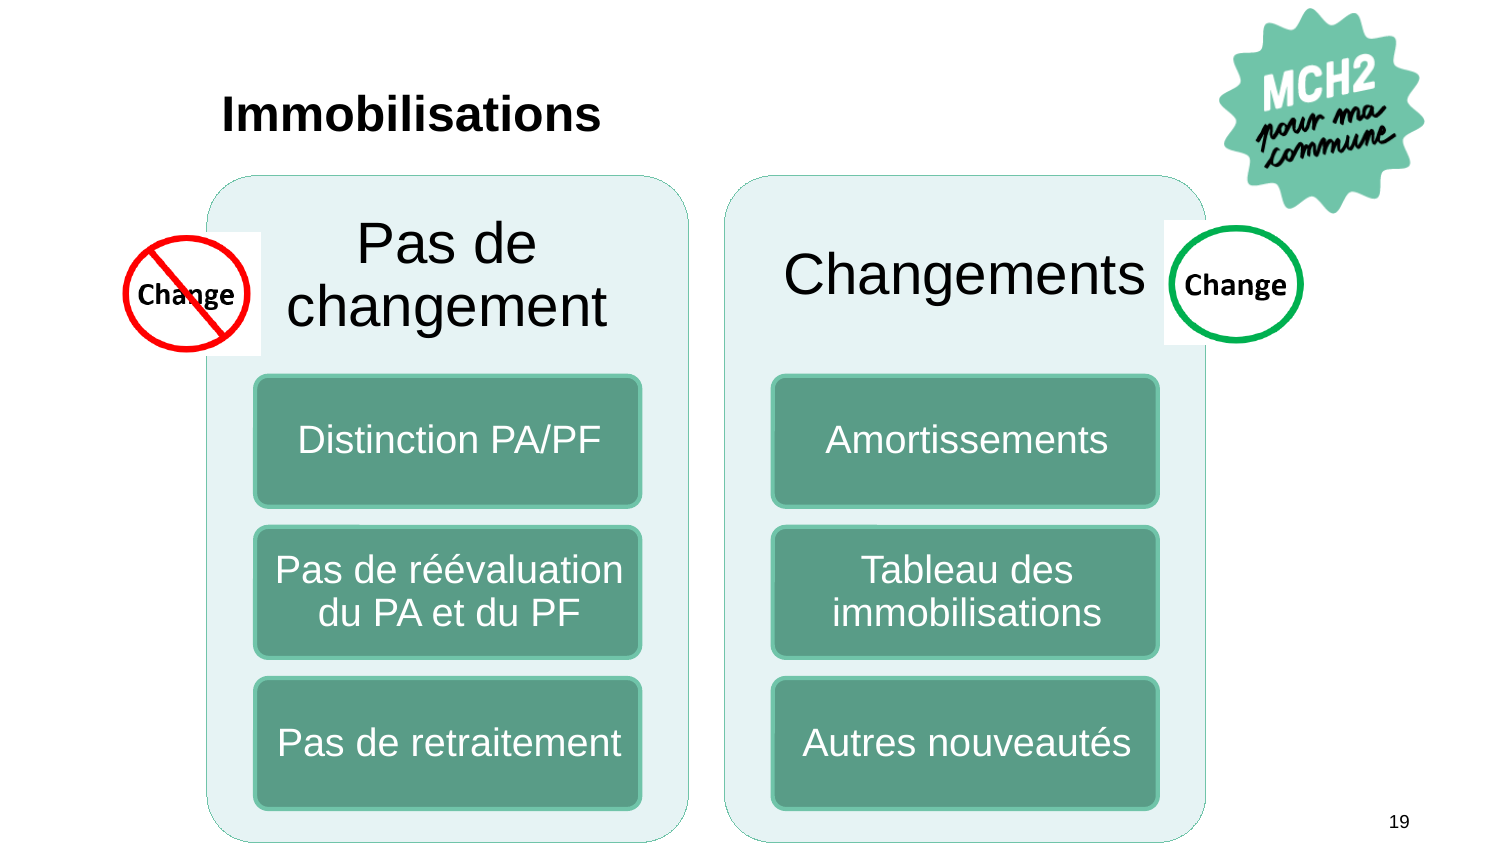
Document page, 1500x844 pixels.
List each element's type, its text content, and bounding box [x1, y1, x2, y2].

title Immobilisations [206, 67, 1425, 155]
picture [1164, 220, 1307, 345]
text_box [206, 175, 1207, 843]
slide_number 19 [1352, 802, 1426, 828]
picture [111, 232, 261, 357]
picture [1219, 155, 1425, 214]
picture [1219, 8, 1425, 67]
